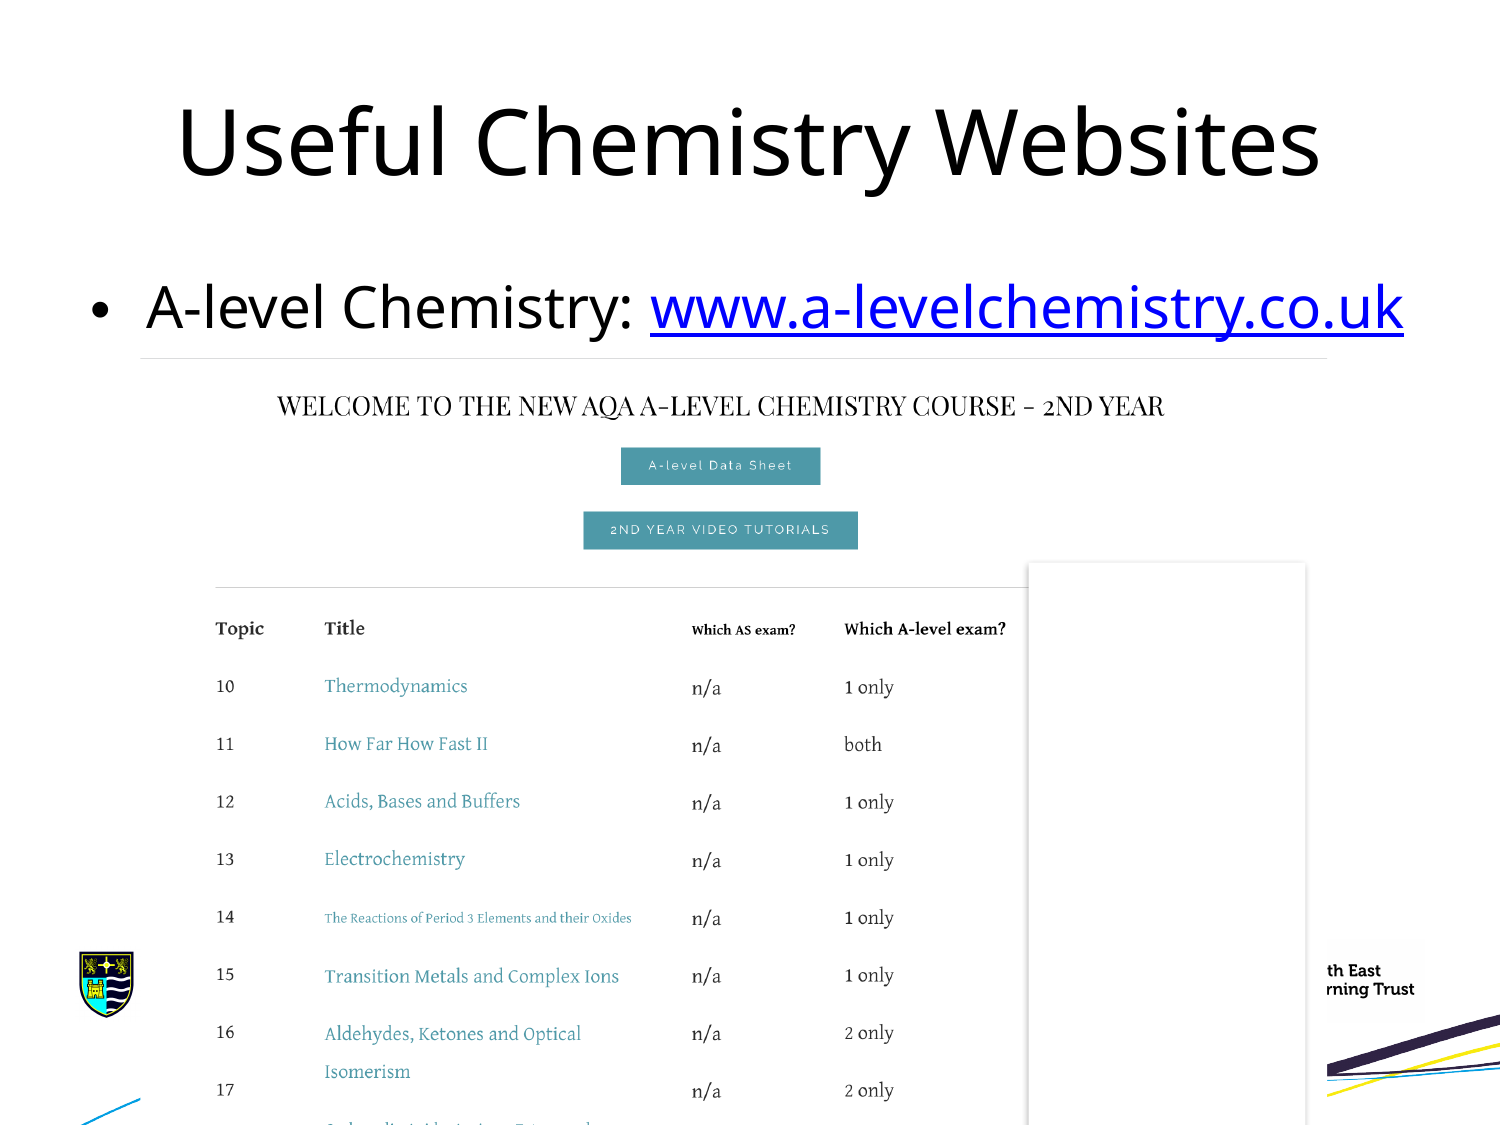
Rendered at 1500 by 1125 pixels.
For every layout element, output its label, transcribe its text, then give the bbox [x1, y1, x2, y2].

picture [0, 358, 1500, 1125]
list A-level Chemistry: www.a-levelchemistry.co.uk [75, 262, 1425, 870]
title Useful Chemistry Websites [75, 45, 1425, 233]
